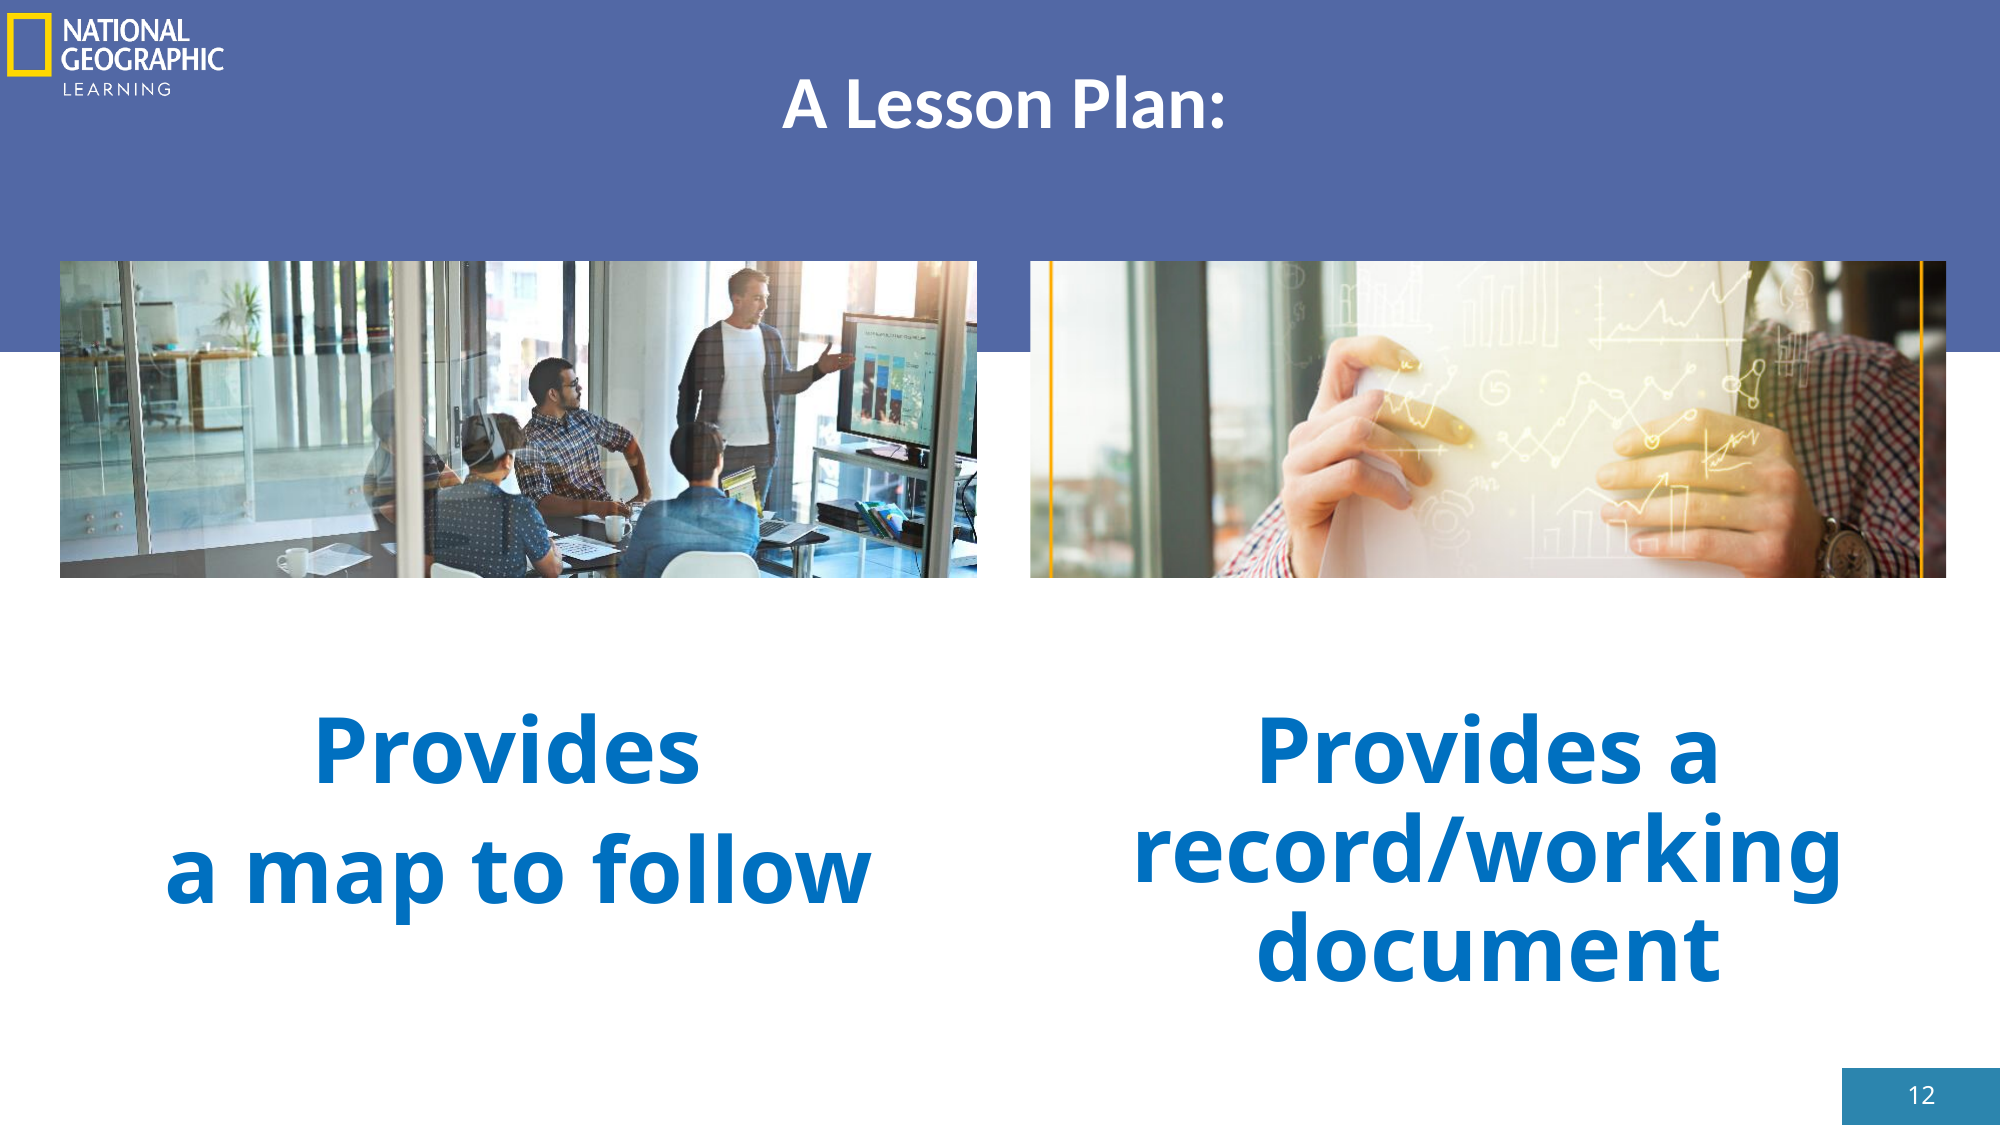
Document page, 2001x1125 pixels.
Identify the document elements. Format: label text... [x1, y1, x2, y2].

list Provides a record/working document [1027, 696, 1951, 1018]
slide_number 12 [1889, 1079, 1951, 1114]
list Provides a map to follow [60, 696, 977, 1018]
picture [0, 0, 272, 134]
picture [60, 261, 977, 578]
picture [1030, 261, 1947, 578]
title A Lesson Plan: [60, 42, 1951, 167]
